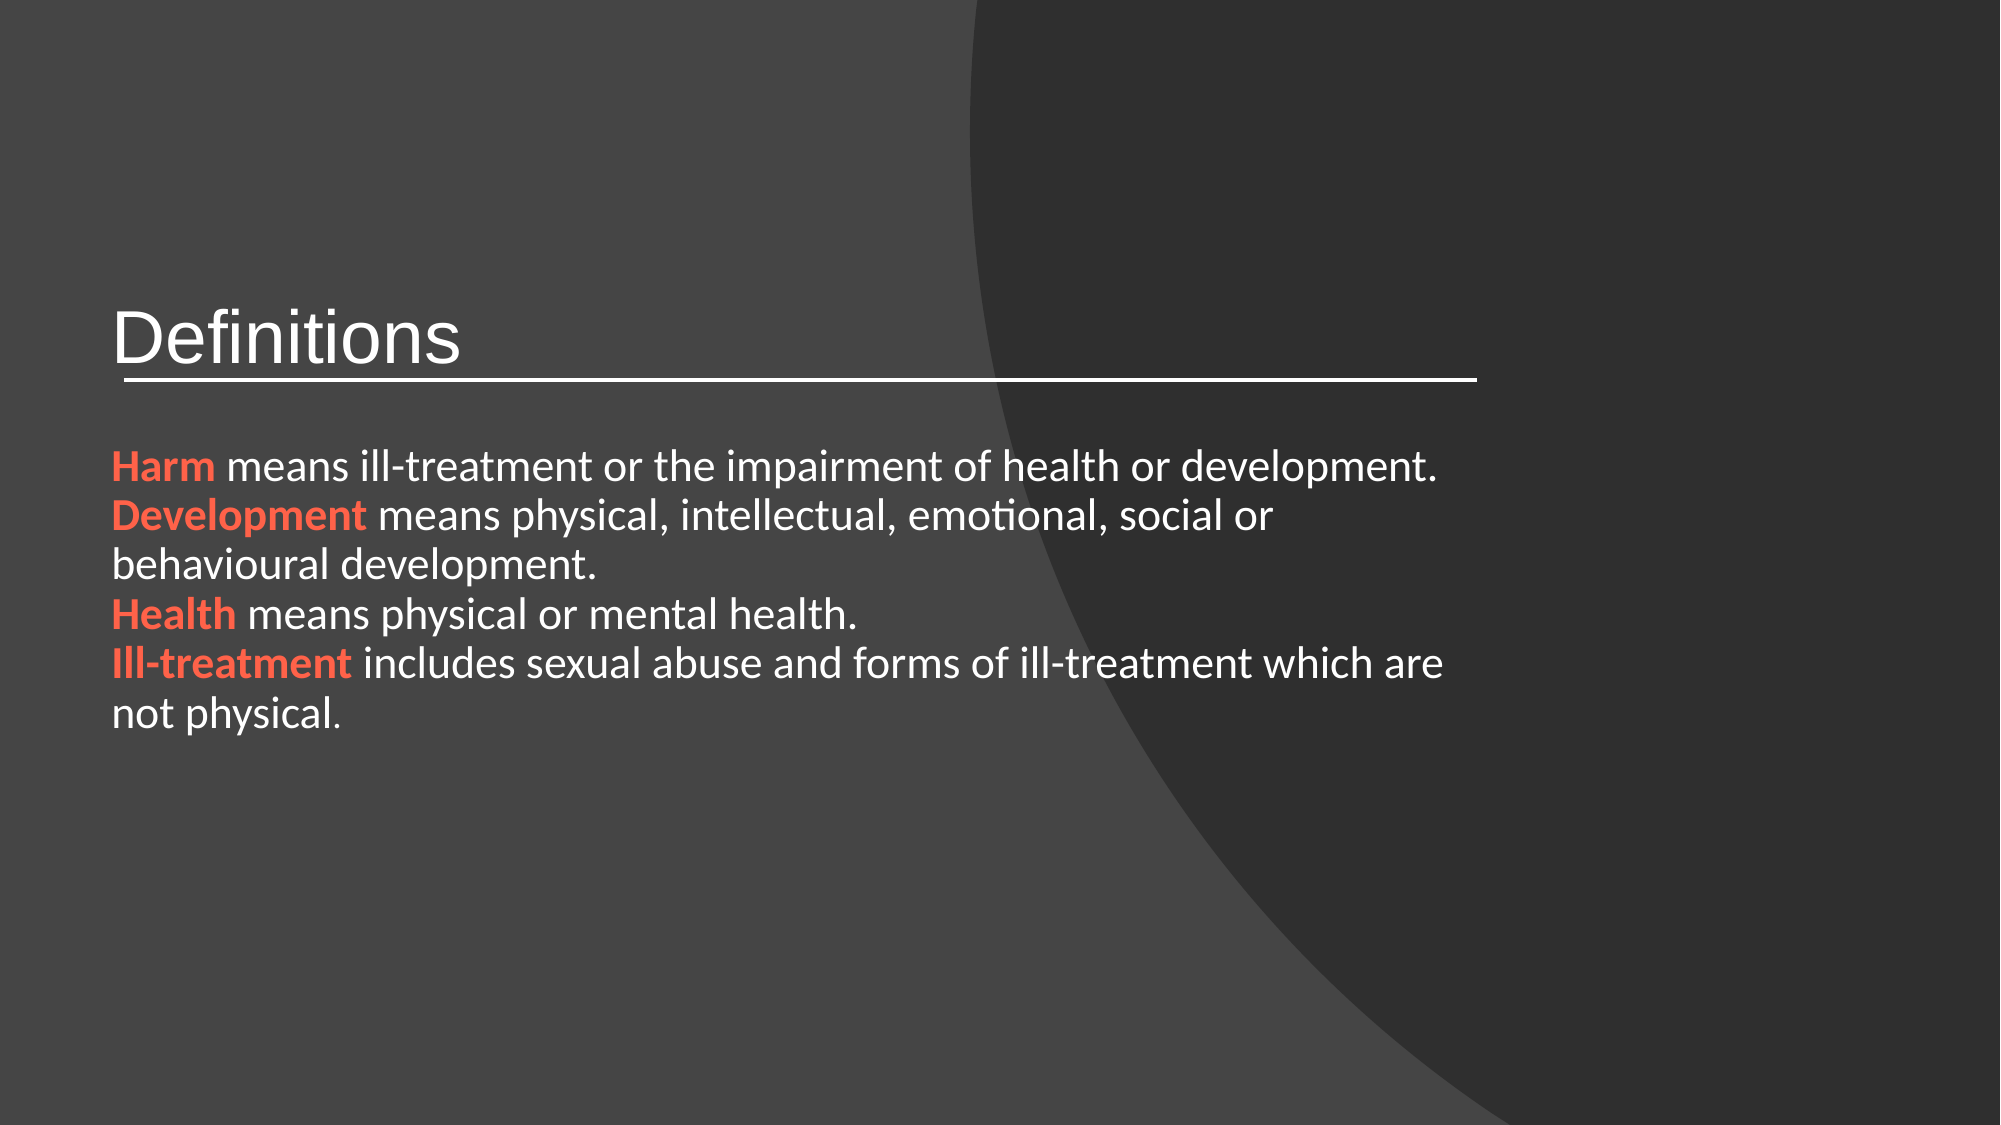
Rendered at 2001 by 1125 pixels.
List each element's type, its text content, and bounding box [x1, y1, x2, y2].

text_box [969, 0, 2000, 1125]
title Definitions [96, 120, 1575, 387]
text_box Harm means ill-treatment or the impairment of health or development. Development means physical, intellectual, emotional, social or behavioural development. Health means physical or mental health. Ill-treatment includes sexual abuse and forms of ill-treatment which are not physical. [96, 434, 1484, 746]
